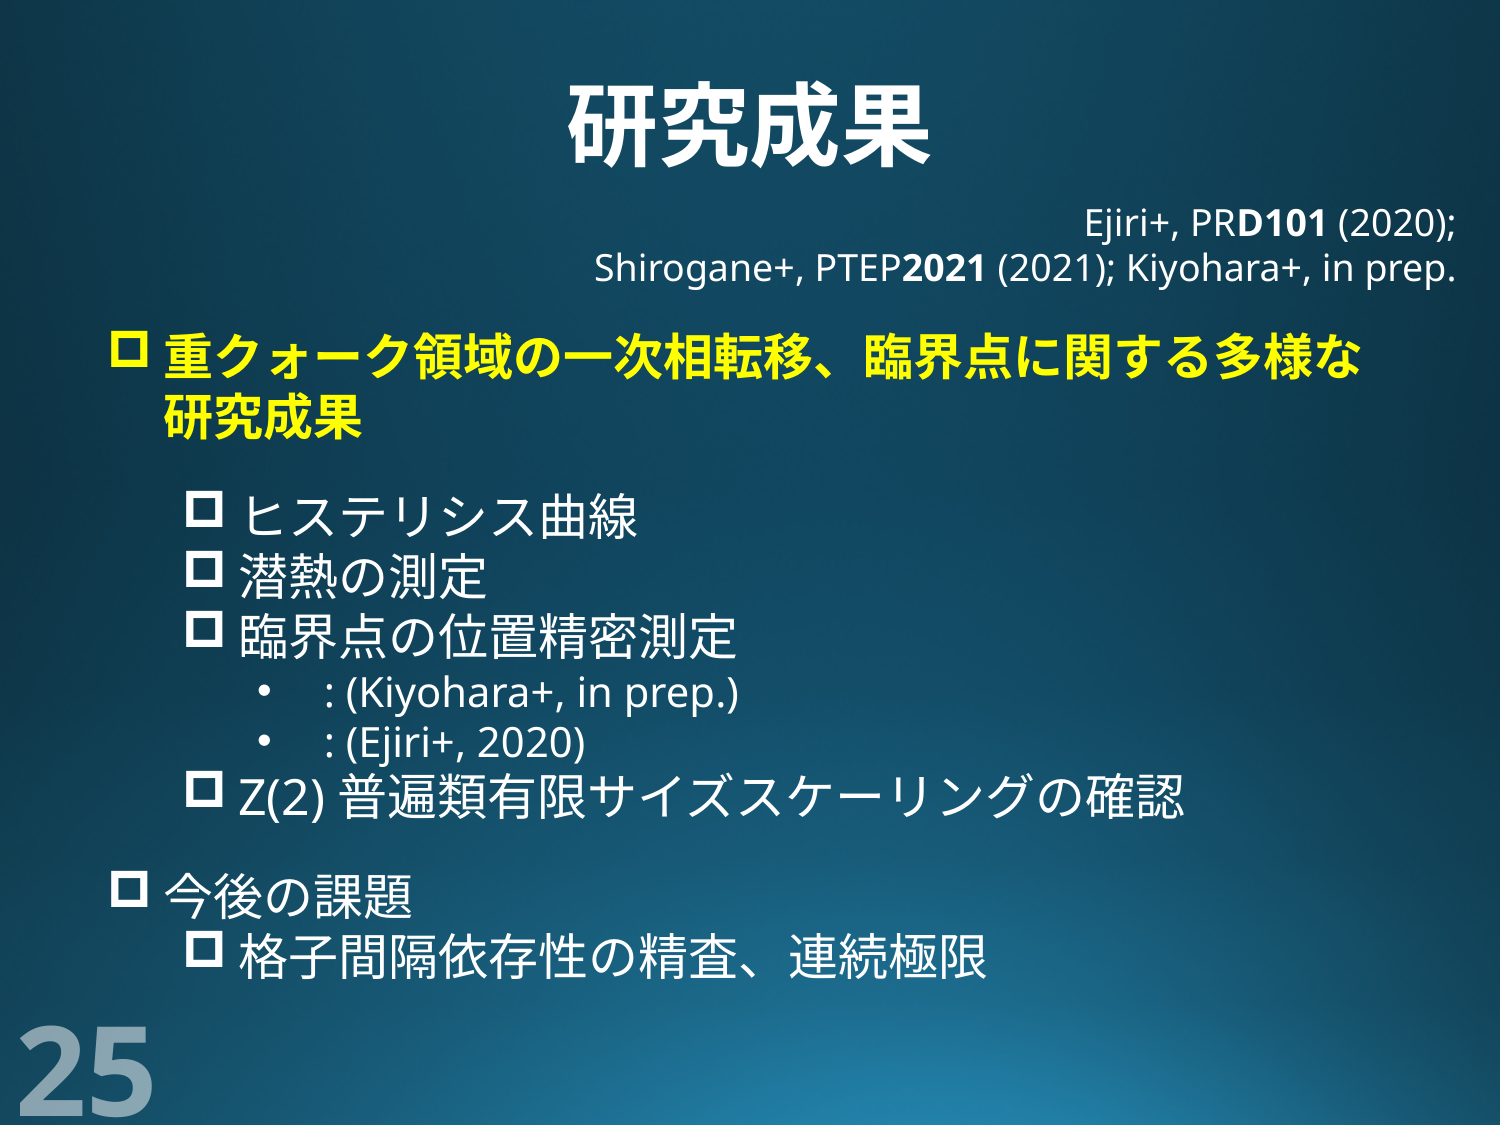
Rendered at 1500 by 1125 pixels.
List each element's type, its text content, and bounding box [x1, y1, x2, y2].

title 研究成果 [103, 21, 1397, 240]
text_box Ejiri+, PRD101 (2020); Shirogane+, PTEP2021 (2021); Kiyohara+, in prep. [579, 191, 1472, 296]
picture [0, 0, 1500, 1125]
slide_number 25 [0, 1046, 338, 1107]
